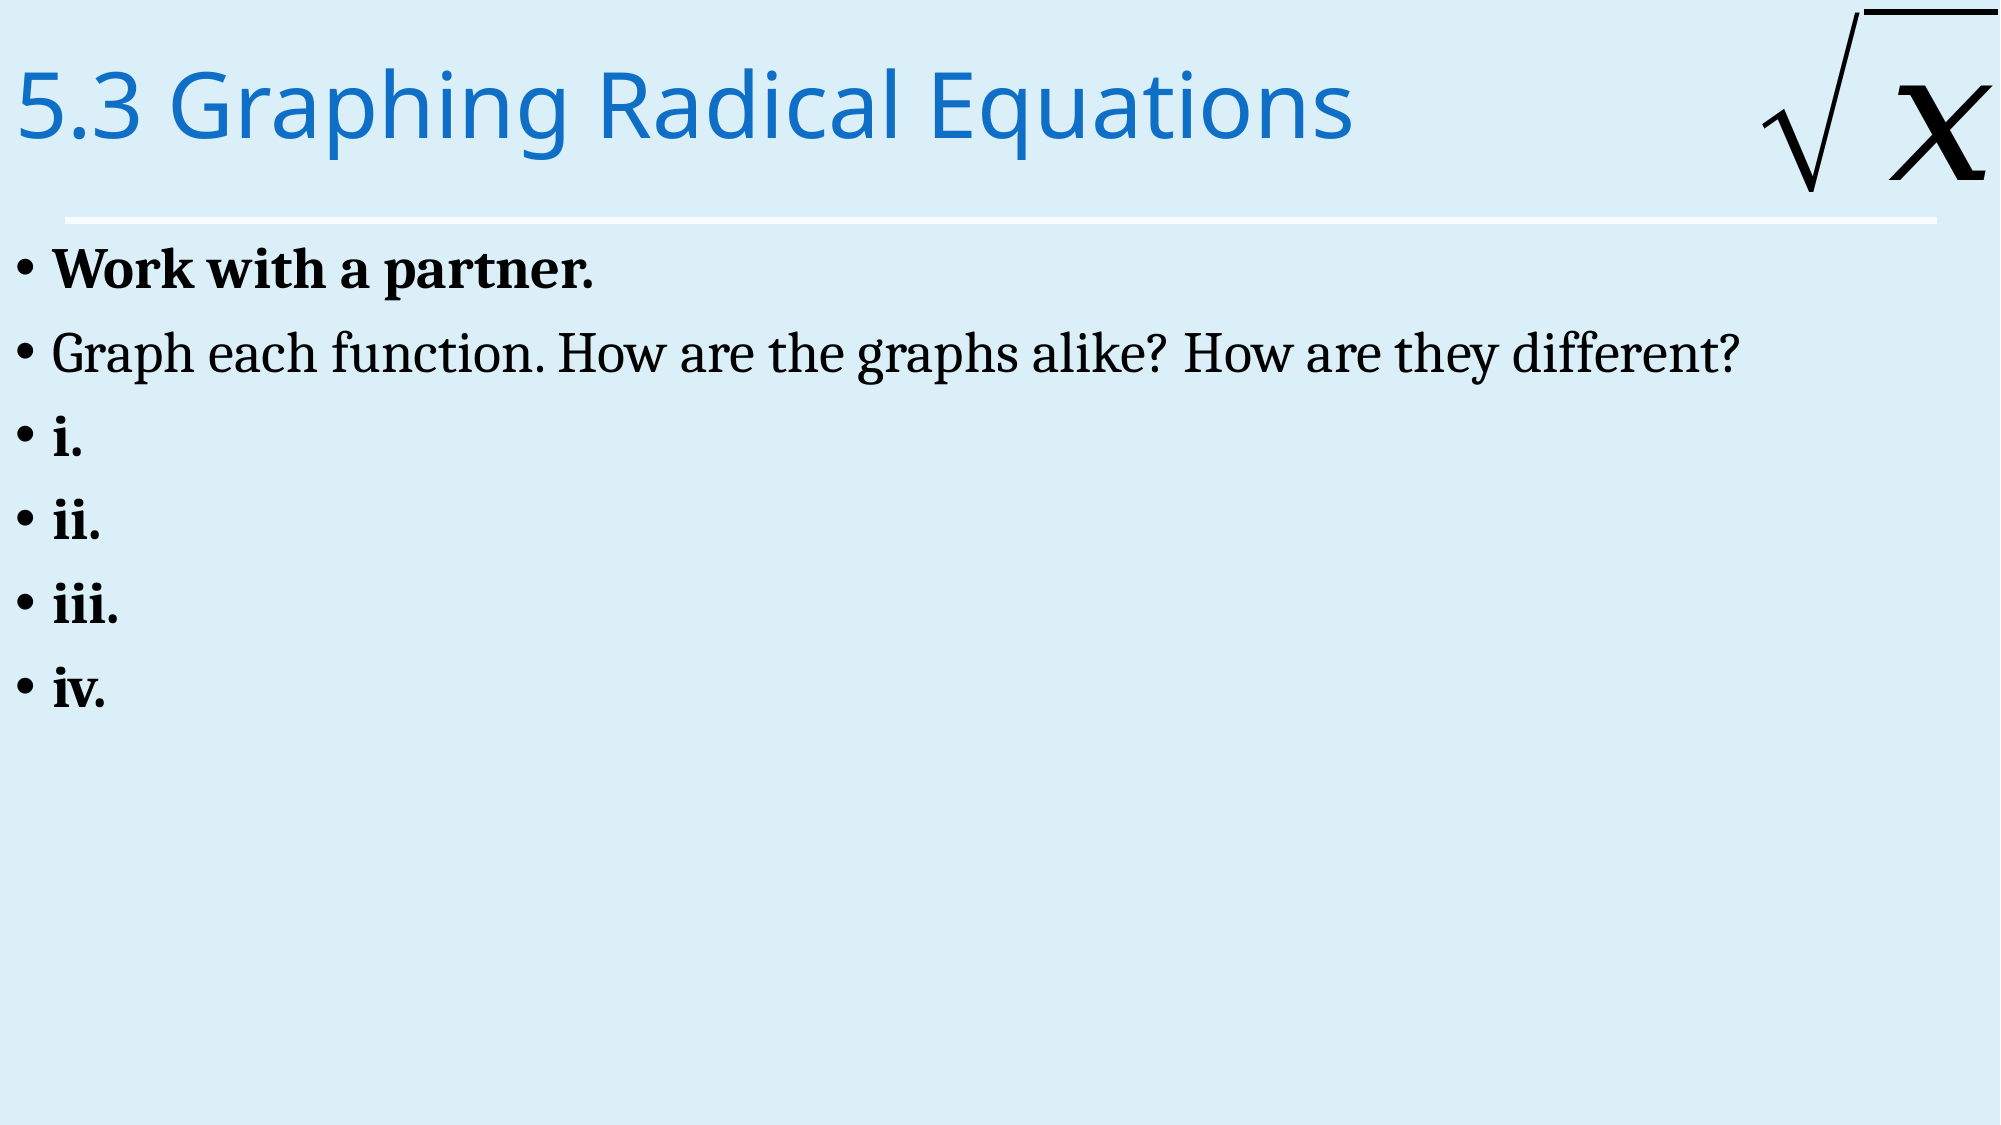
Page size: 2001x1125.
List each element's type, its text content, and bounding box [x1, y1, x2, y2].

title 5.3 Graphing Radical Equations [0, 0, 1757, 218]
